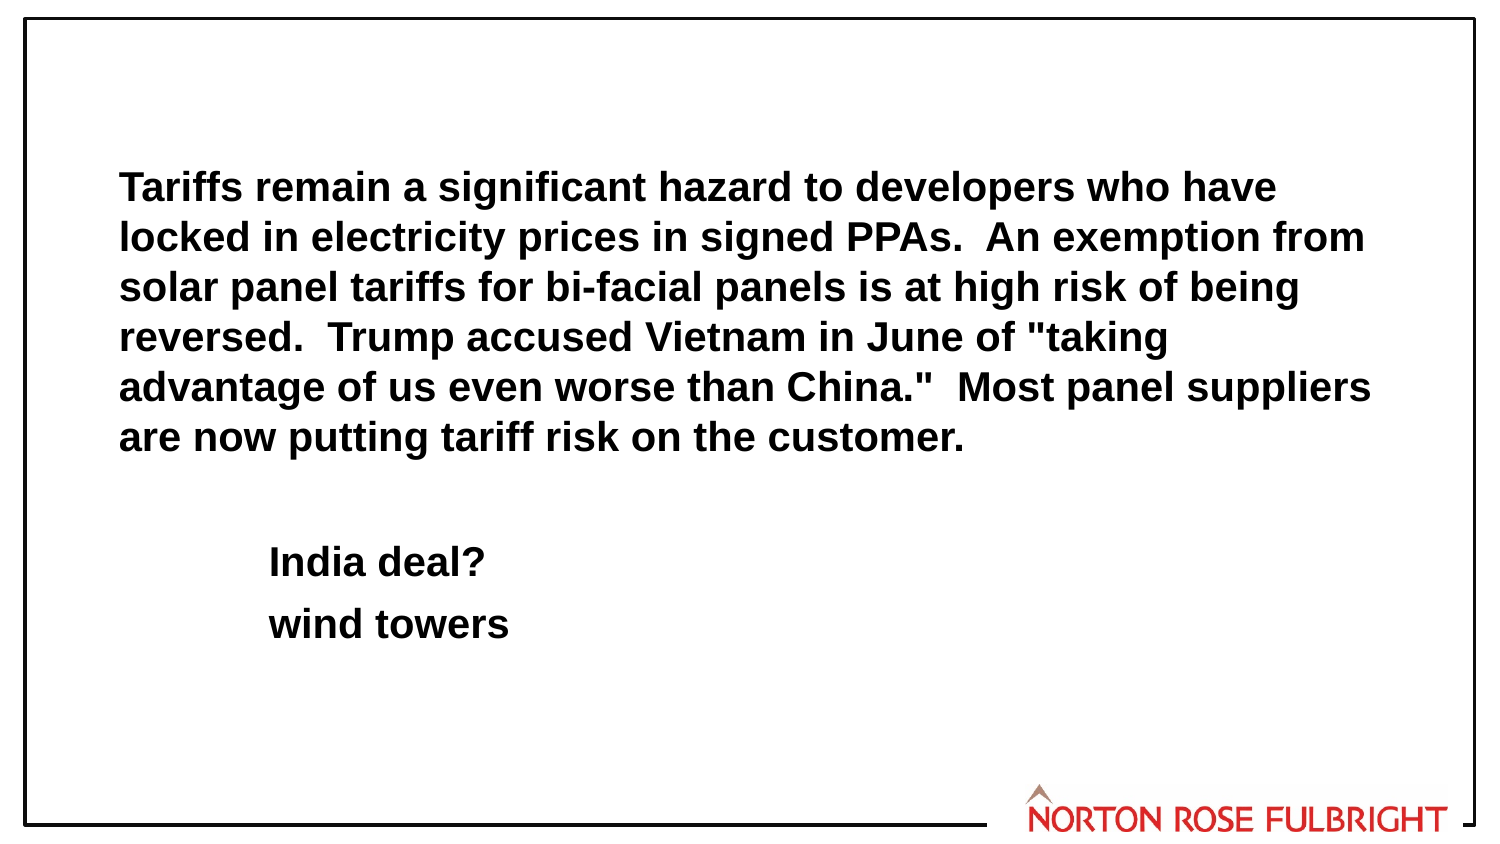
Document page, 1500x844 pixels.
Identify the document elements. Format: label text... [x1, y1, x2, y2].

list Tariffs remain a significant hazard to developers who have locked in electricity prices in signed PPAs. An exemption from solar panel tariffs for bi-facial panels is at high risk of being reversed. Trump accused Vietnam in June of "taking advantage of us even worse than China." Most panel suppliers are now putting tariff risk on the customer. India deal? wind towers [62, 46, 1388, 760]
picture [1025, 784, 1448, 832]
